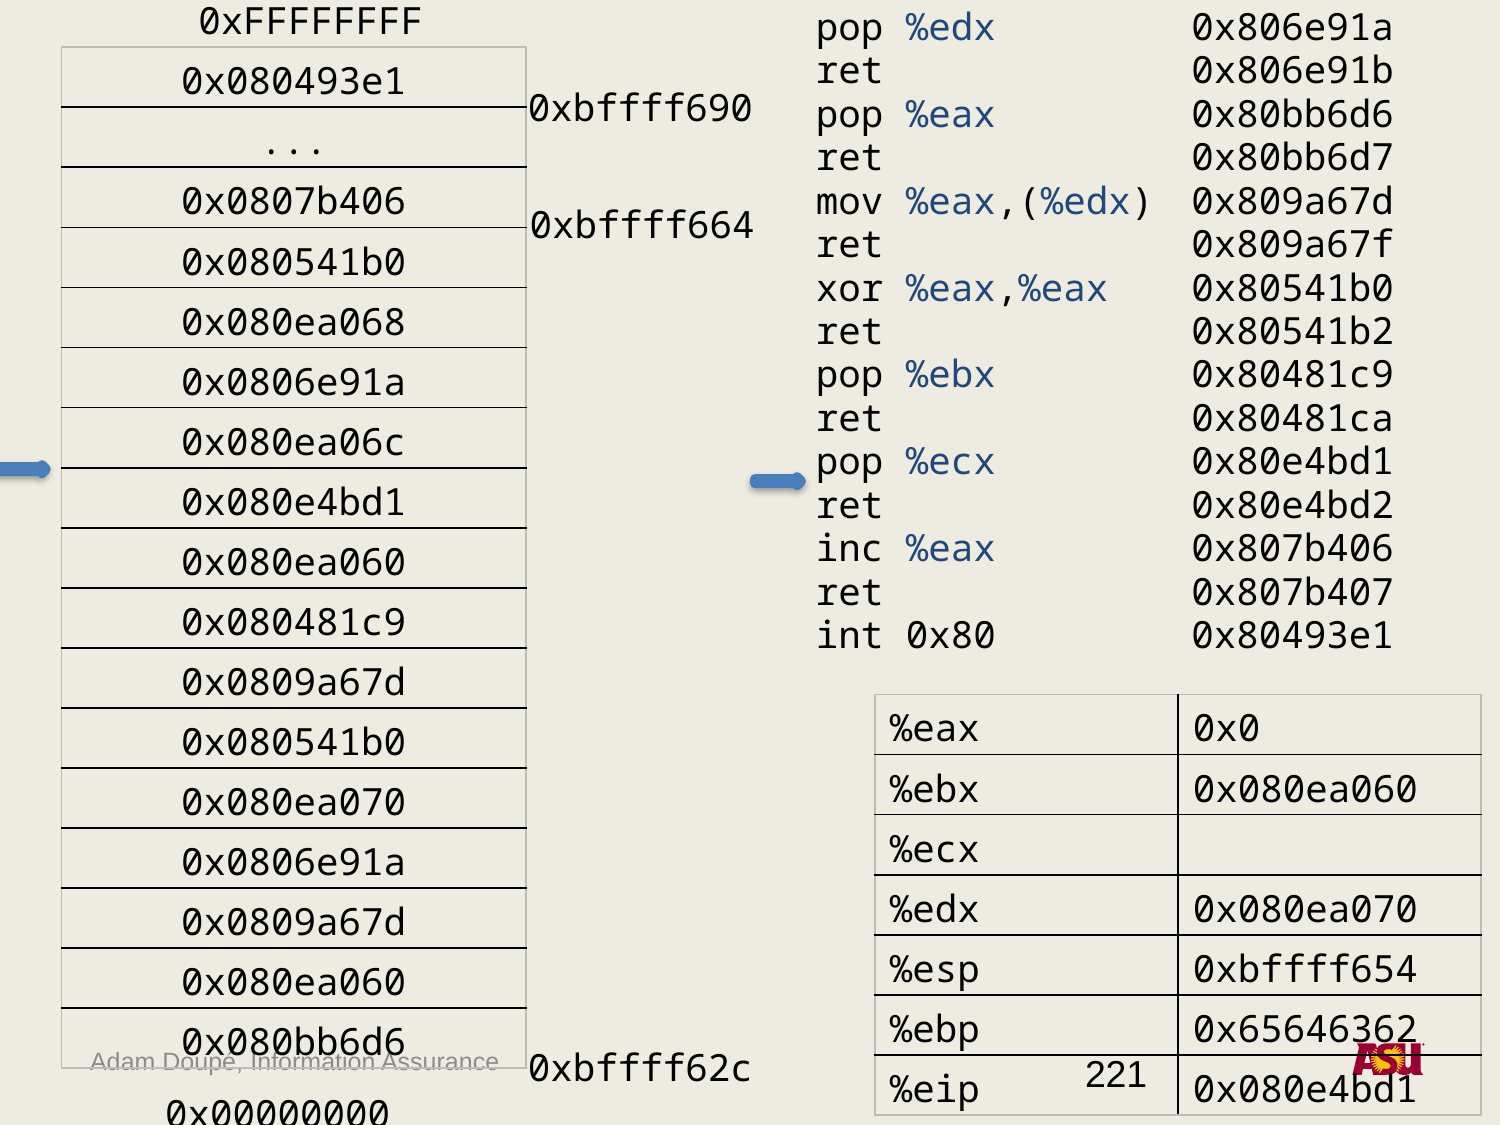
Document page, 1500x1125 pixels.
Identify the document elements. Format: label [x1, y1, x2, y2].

table_cell [62, 288, 525, 347]
table_header [1179, 695, 1480, 754]
table_cell [1179, 936, 1480, 994]
table_cell [62, 469, 525, 527]
table_cell [62, 529, 525, 587]
text_box [138, 0, 484, 49]
table_cell [1179, 815, 1480, 874]
text_box [527, 3, 1500, 690]
table_cell [62, 408, 525, 467]
table_cell [62, 949, 525, 1007]
table_cell [1179, 1056, 1480, 1114]
table_cell [62, 649, 525, 707]
table_cell [1179, 996, 1480, 1054]
table_cell [62, 709, 525, 767]
table_cell [1179, 755, 1480, 814]
table_cell [62, 589, 525, 647]
table_cell [62, 1009, 525, 1067]
table_cell [1179, 876, 1480, 934]
table_cell [876, 1056, 1177, 1114]
table_cell [62, 228, 525, 287]
table_cell [876, 936, 1177, 994]
table_cell [876, 815, 1177, 874]
table_header [62, 48, 525, 106]
table_cell [876, 876, 1177, 934]
text_box [104, 1082, 450, 1125]
table_cell [876, 755, 1177, 814]
text_box [467, 1036, 813, 1097]
table_cell [62, 168, 525, 227]
table_cell [62, 829, 525, 887]
text_box [0, 464, 47, 474]
table_cell [62, 769, 525, 827]
table_cell [62, 348, 525, 407]
table_cell [62, 108, 525, 166]
table_cell [876, 996, 1177, 1054]
table_cell [62, 889, 525, 947]
table_header [876, 695, 1177, 754]
